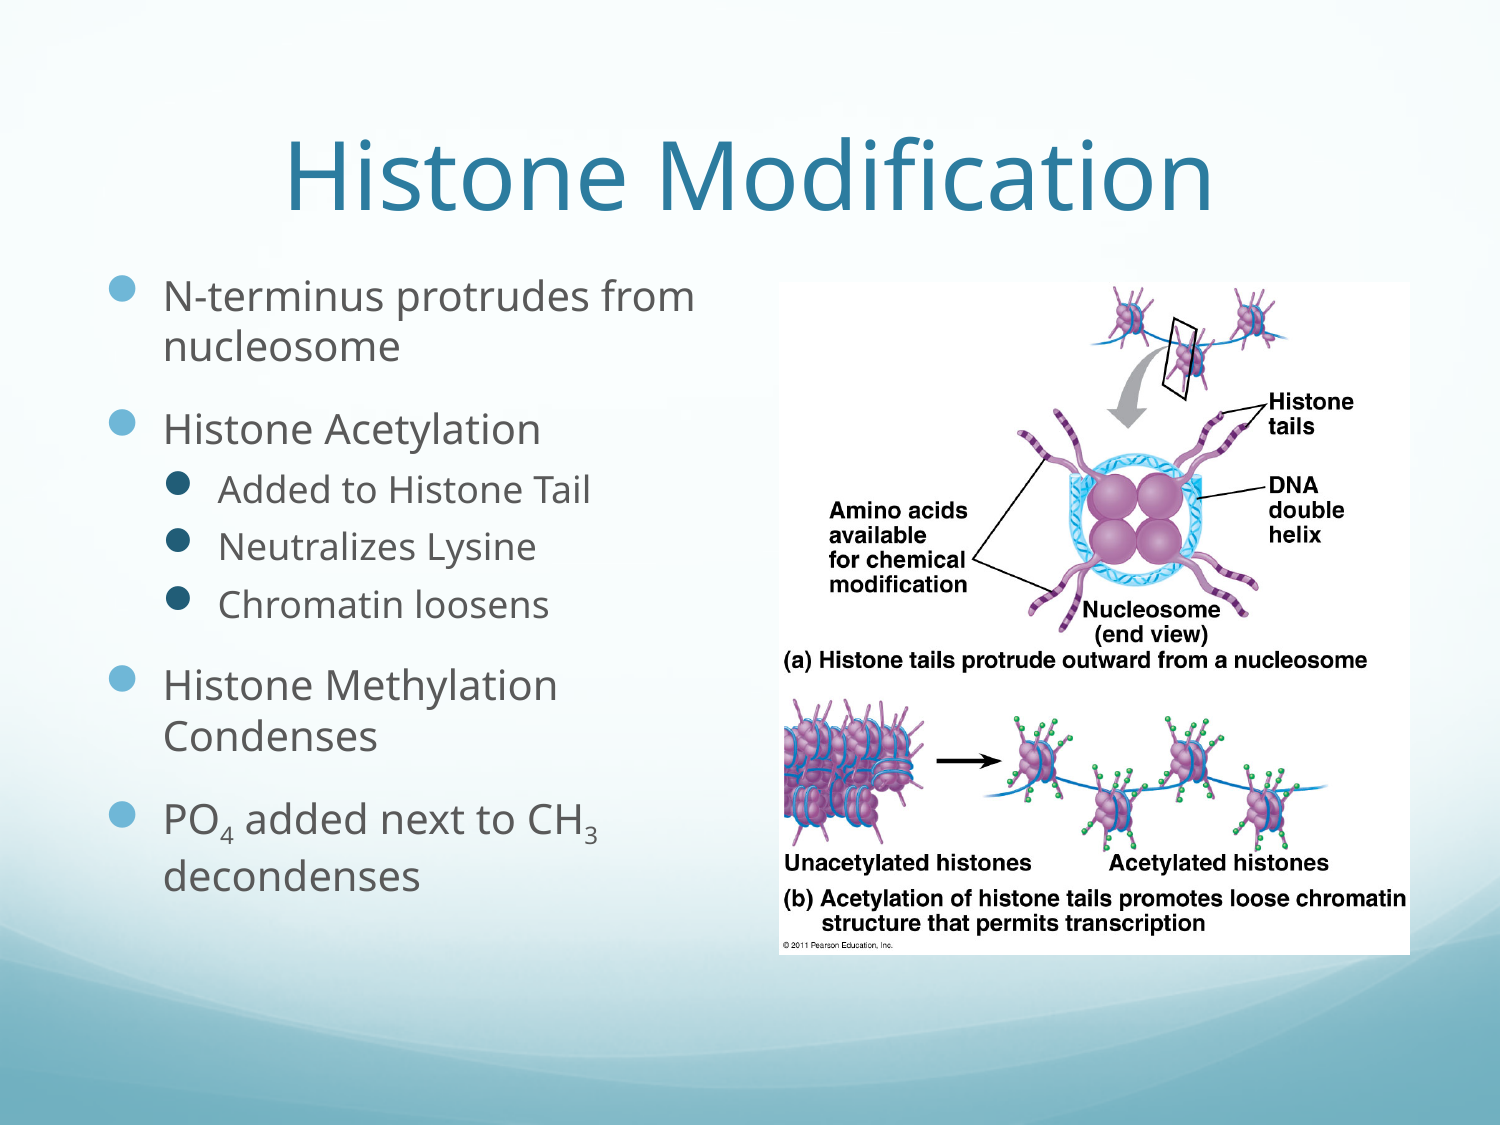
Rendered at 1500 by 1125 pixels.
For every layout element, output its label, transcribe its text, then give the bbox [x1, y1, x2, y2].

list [778, 261, 1410, 976]
title Histone Modification [90, 17, 1410, 237]
list N-terminus protrudes from nucleosome Histone Acetylation Added to Histone Tail Neutralizes Lysine Chromatin loosens Histone Methylation Condenses PO4 added next to CH3 decondenses [90, 262, 721, 975]
